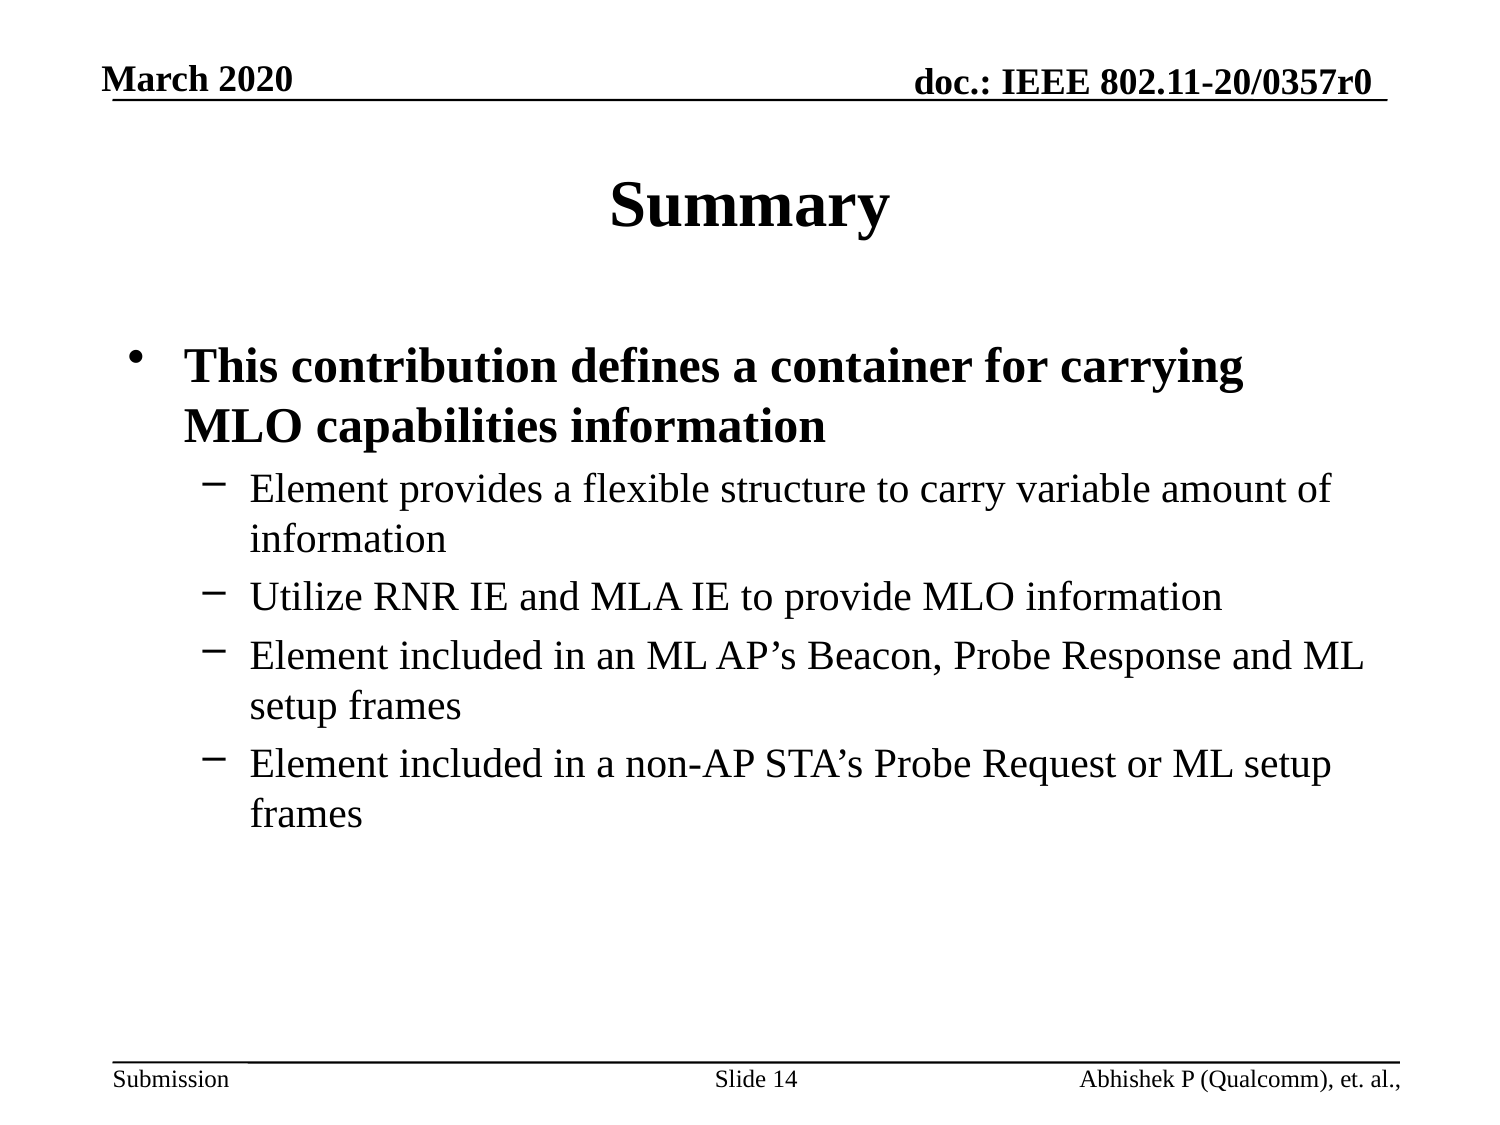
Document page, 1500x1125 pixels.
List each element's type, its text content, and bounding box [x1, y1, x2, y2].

footer Abhishek P (Qualcomm), et. al., [949, 1061, 1402, 1093]
list This contribution defines a container for carrying MLO capabilities information Element provides a flexible structure to carry variable amount of information Utilize RNR IE and MLA IE to provide MLO information Element included in an ML AP’s Beacon, Probe Response and ML setup frames Element included in a non-AP STA’s Probe Request or ML setup frames [112, 324, 1388, 1001]
title Summary [112, 112, 1388, 288]
slide_number Slide 14 [712, 1061, 801, 1093]
